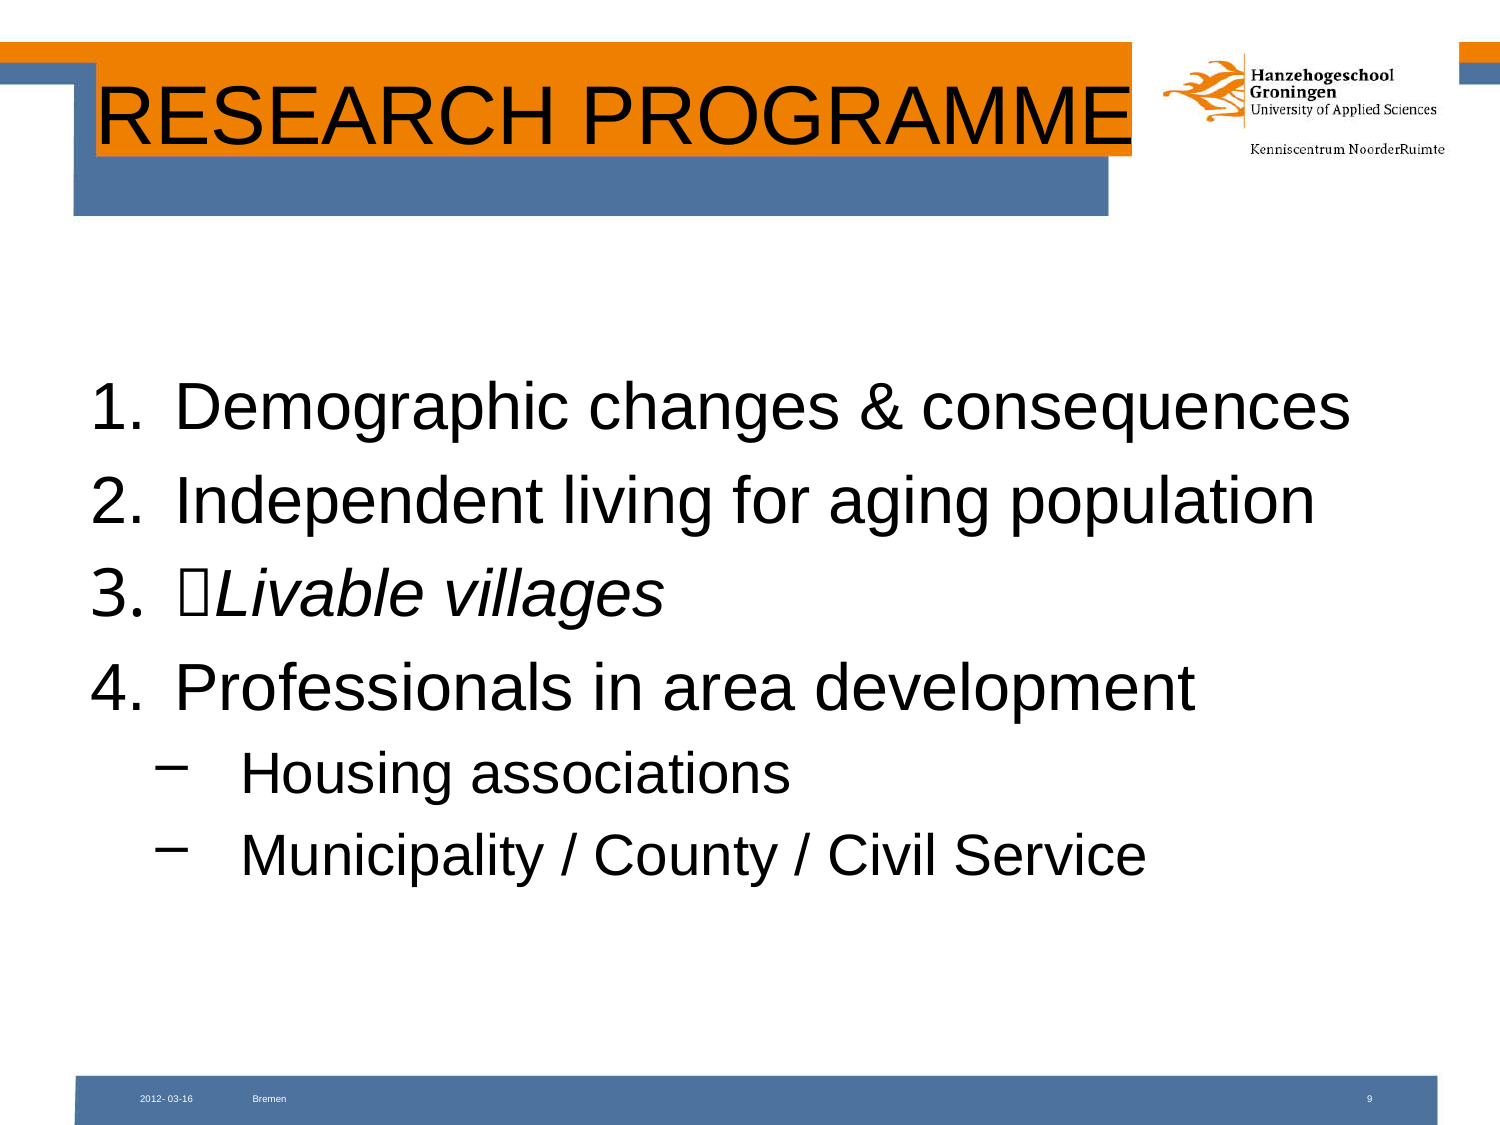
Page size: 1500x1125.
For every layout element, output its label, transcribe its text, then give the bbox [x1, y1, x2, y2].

footer Bremen [237, 1055, 713, 1125]
picture [0, 0, 1500, 1125]
title RESEARCH PROGRAMME [29, 45, 1425, 233]
slide_number 2012- 03-16 [124, 1055, 237, 1125]
list Demographic changes & consequences Independent living for aging population Livable villages Professionals in area development Housing associations Municipality / County / Civil Service [75, 262, 1500, 1005]
slide_number 9 [1074, 1055, 1388, 1125]
